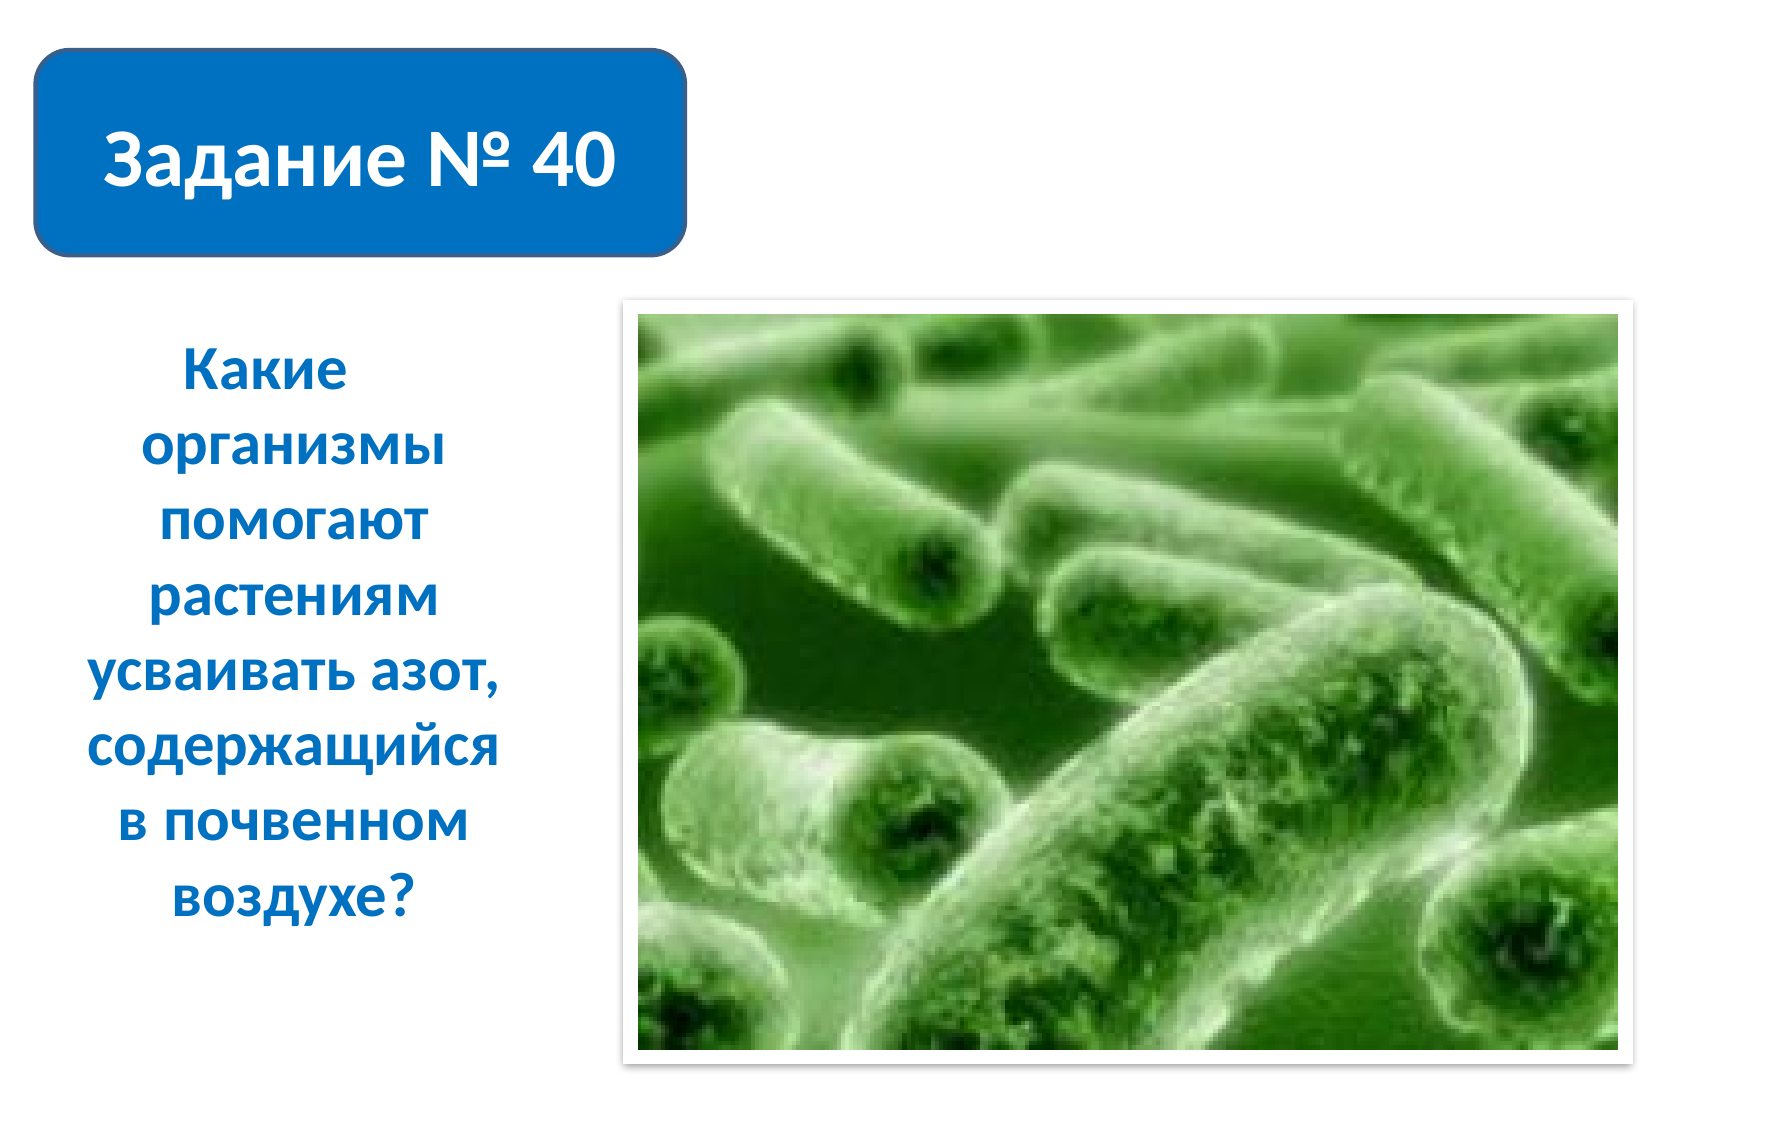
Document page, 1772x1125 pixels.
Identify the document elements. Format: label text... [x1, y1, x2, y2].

picture [637, 314, 1619, 1050]
text_box Задание № 40 [33, 47, 688, 258]
list Какие организмы помогают растениям усваивать азот, содержащийся в почвенном воздухе? [11, 319, 520, 1045]
